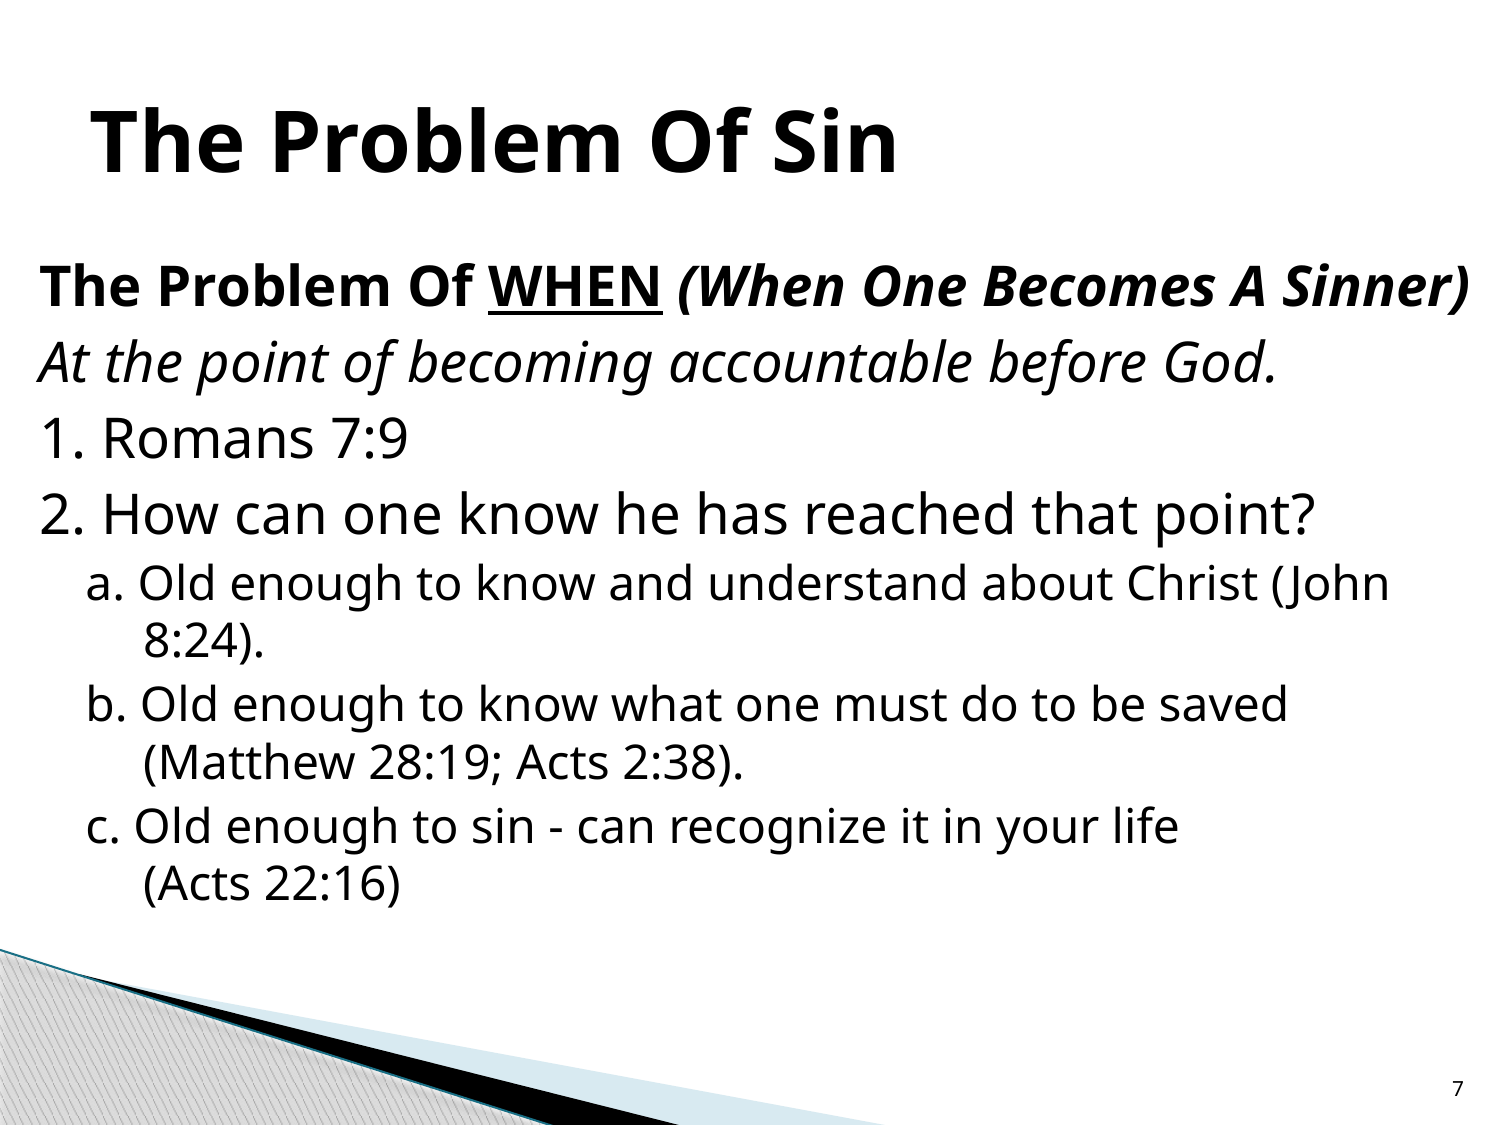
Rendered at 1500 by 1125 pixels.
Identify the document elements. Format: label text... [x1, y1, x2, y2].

slide_number 7 [1418, 1051, 1479, 1112]
list The Problem Of WHEN (When One Becomes A Sinner) At the point of becoming accountable before God. 1. Romans 7:9 2. How can one know he has reached that point? a. Old enough to know and understand about Christ (John 8:24). b. Old enough to know what one must do to be saved (Matthew 28:19; Acts 2:38). c. Old enough to sin - can recognize it in your life (Acts 22:16) [6, 243, 1494, 918]
title The Problem Of Sin [75, 37, 1425, 241]
